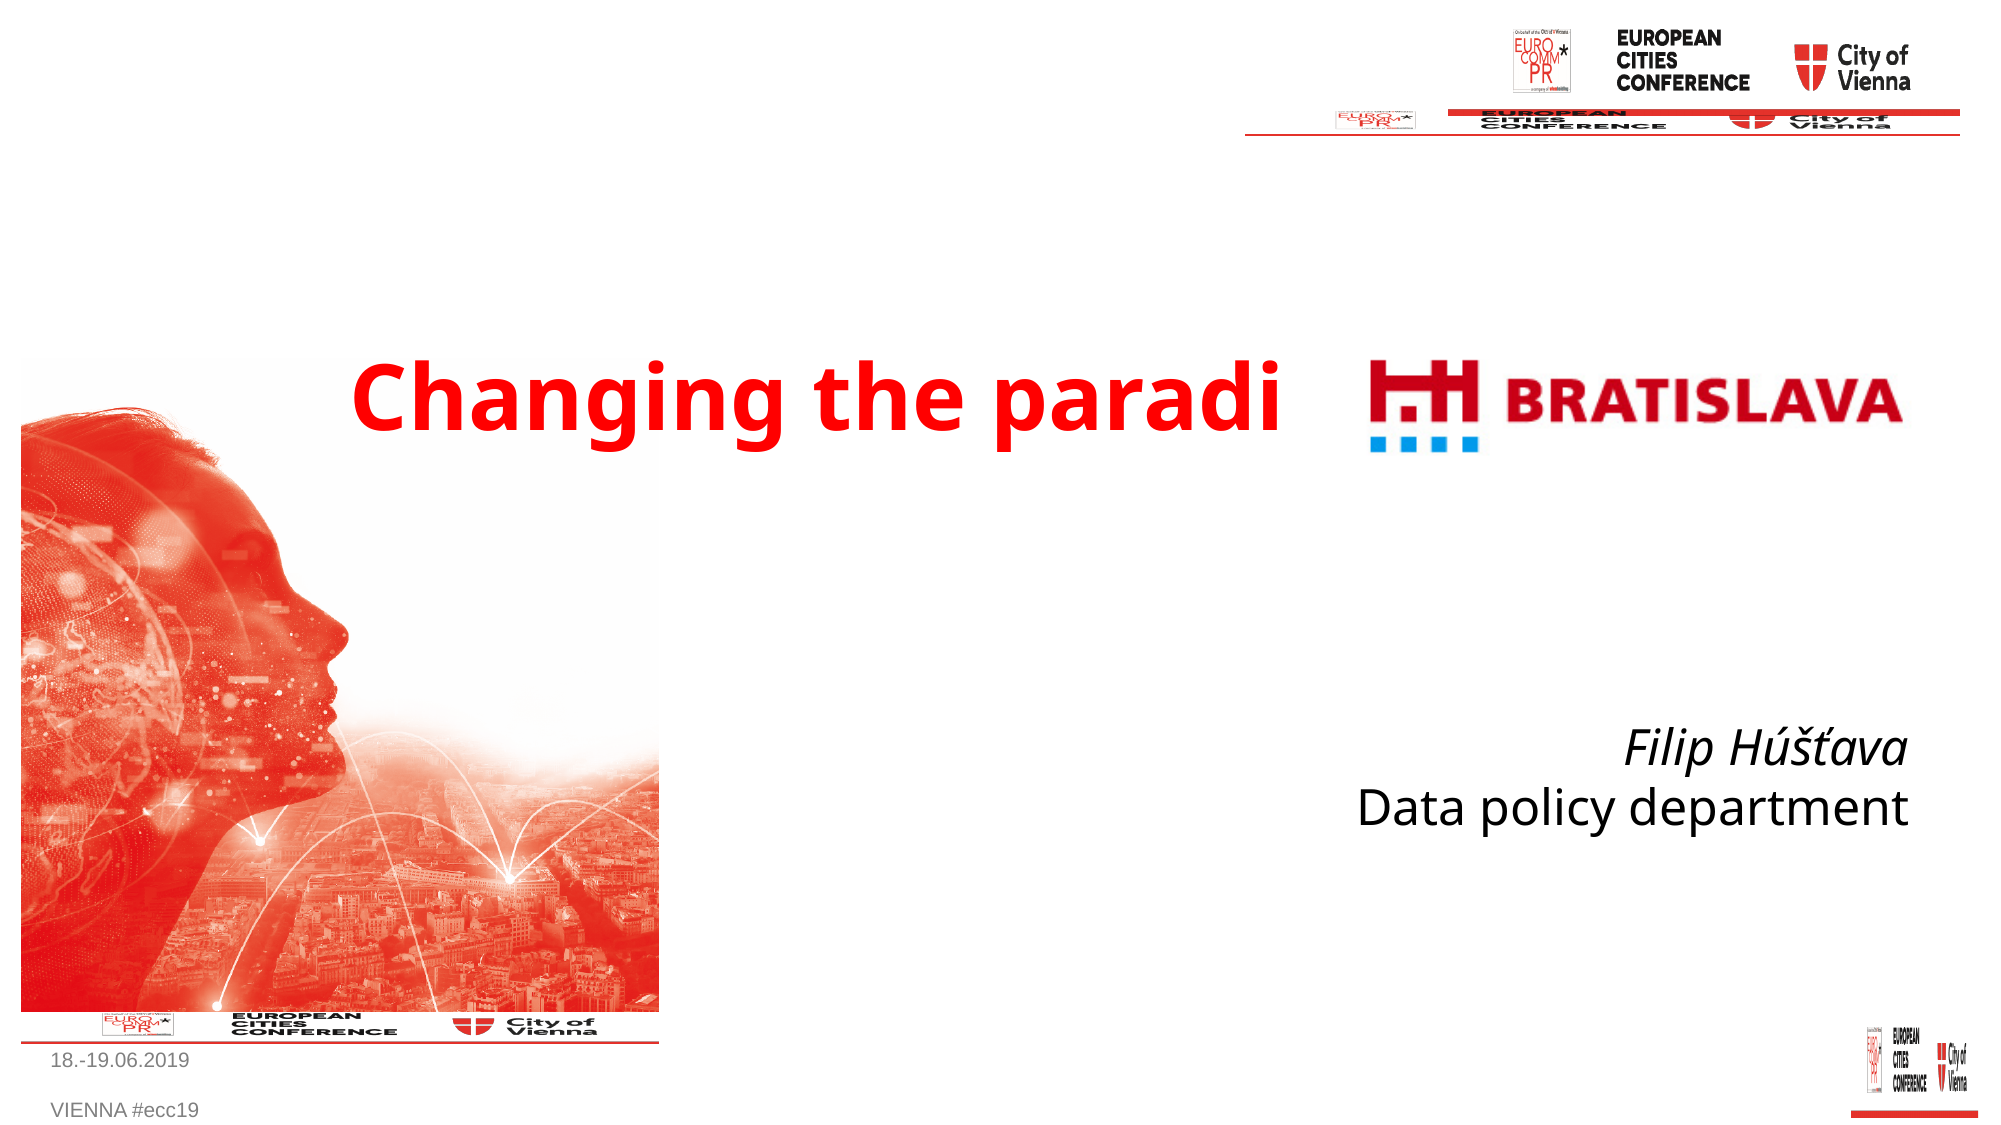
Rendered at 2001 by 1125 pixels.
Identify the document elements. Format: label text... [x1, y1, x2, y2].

text_box Changing the paradigm in [334, 280, 1578, 458]
picture [1286, 306, 1988, 507]
picture [1245, 29, 1960, 136]
picture [21, 1013, 659, 1044]
picture [21, 358, 659, 1012]
text_box Filip Húšťava Data policy department [1341, 707, 1925, 843]
picture [1851, 1027, 1979, 1118]
